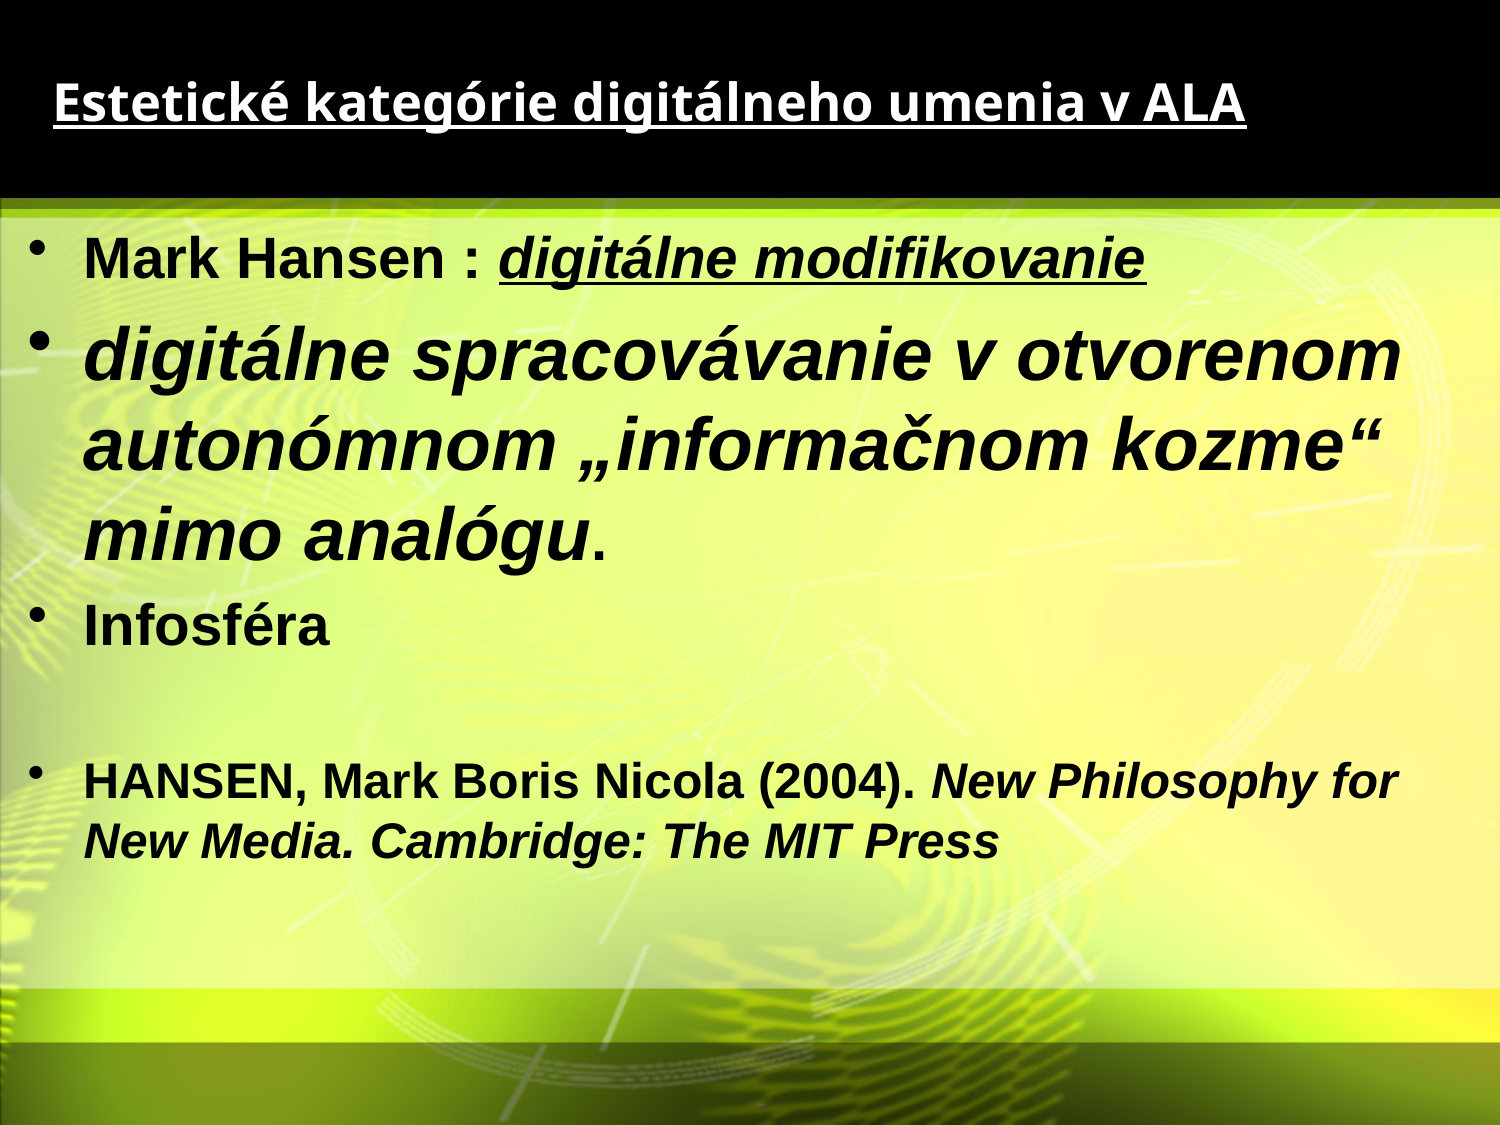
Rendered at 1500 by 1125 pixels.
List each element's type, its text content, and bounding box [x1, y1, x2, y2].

picture [0, 0, 1500, 1125]
list Mark Hansen : digitálne modifikovanie digitálne spracovávanie v otvorenom autonómnom „informačnom kozme“ mimo analógu. Infosféra HANSEN, Mark Boris Nicola (2004). New Philosophy for New Media. Cambridge: The MIT Press [12, 212, 1500, 1038]
title Estetické kategórie digitálneho umenia v ALA [37, 37, 1276, 163]
